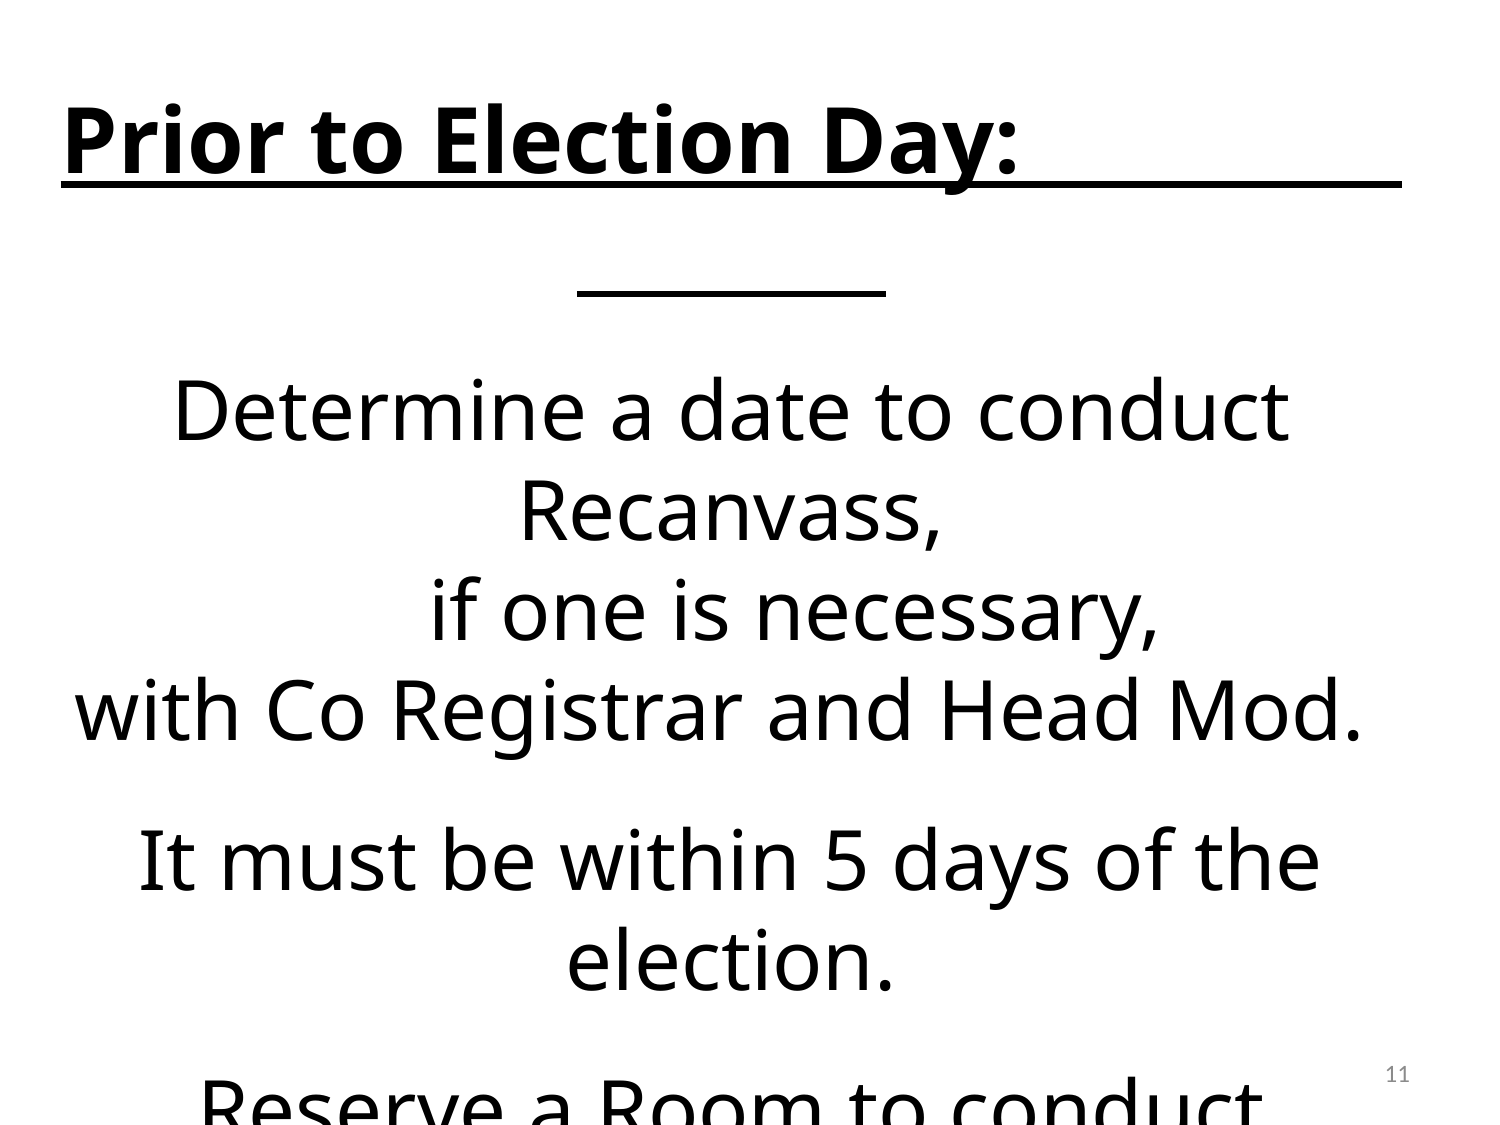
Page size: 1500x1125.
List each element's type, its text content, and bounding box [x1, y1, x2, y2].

text_box Prior to Election Day: Determine a date to conduct Recanvass, if one is necessary, with Co Registrar and Head Mod. It must be within 5 days of the election. Reserve a Room to conduct Recavass in. [37, 74, 1425, 1125]
